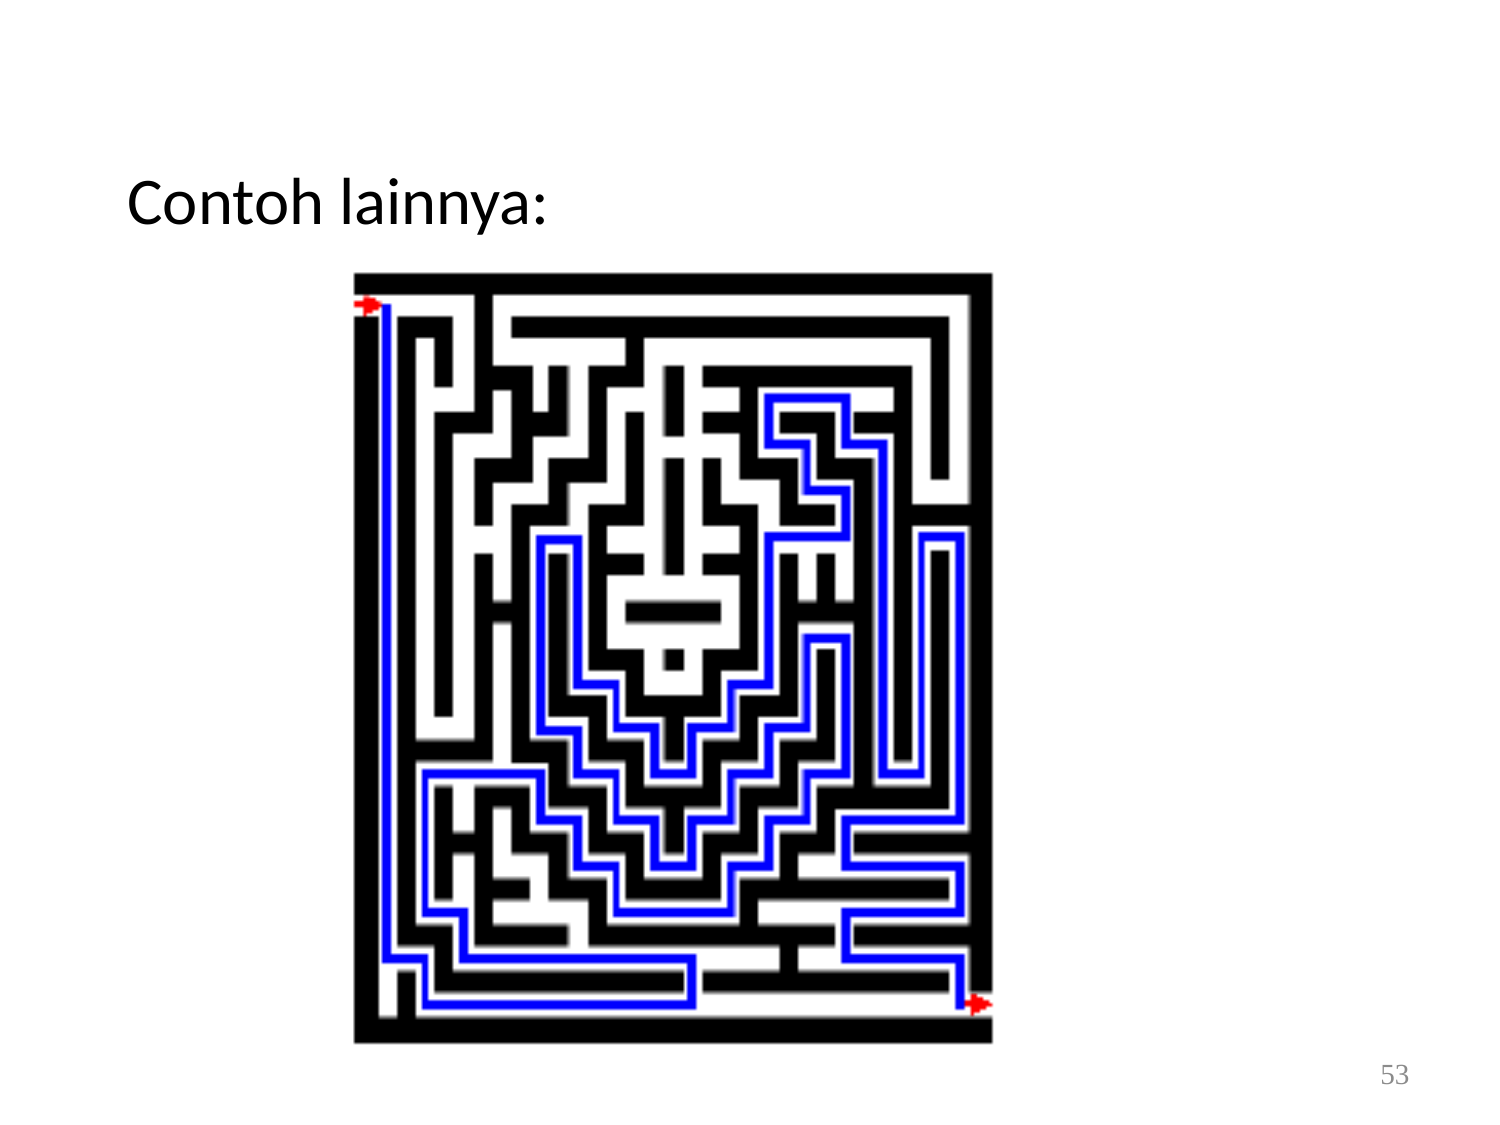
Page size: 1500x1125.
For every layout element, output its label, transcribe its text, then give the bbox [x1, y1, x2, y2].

slide_number 53 [1074, 1042, 1425, 1103]
picture [312, 262, 1015, 1066]
list Contoh lainnya: [112, 149, 1388, 1000]
